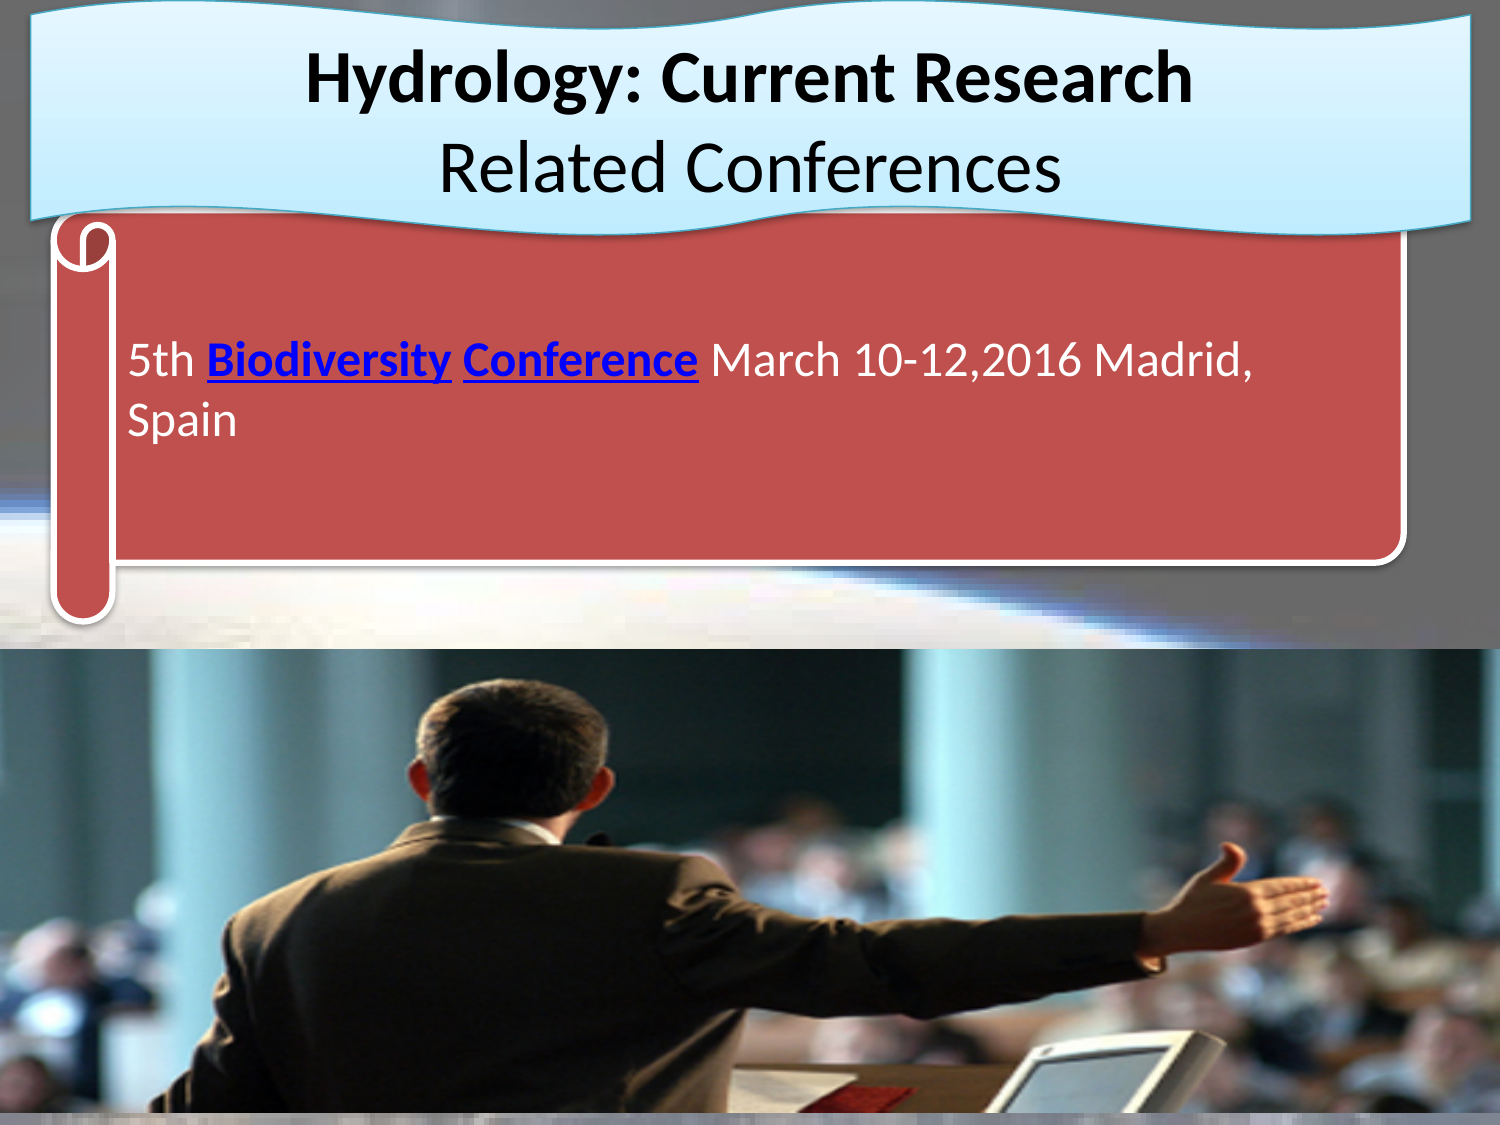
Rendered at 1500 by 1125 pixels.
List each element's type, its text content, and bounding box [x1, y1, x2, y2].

picture [0, 649, 1500, 1113]
text_box Hydrology: Current Research Related Conferences [29, 0, 1472, 236]
text_box 5th Biodiversity Conference March 10-12,2016 Madrid, Spain [50, 215, 1407, 625]
